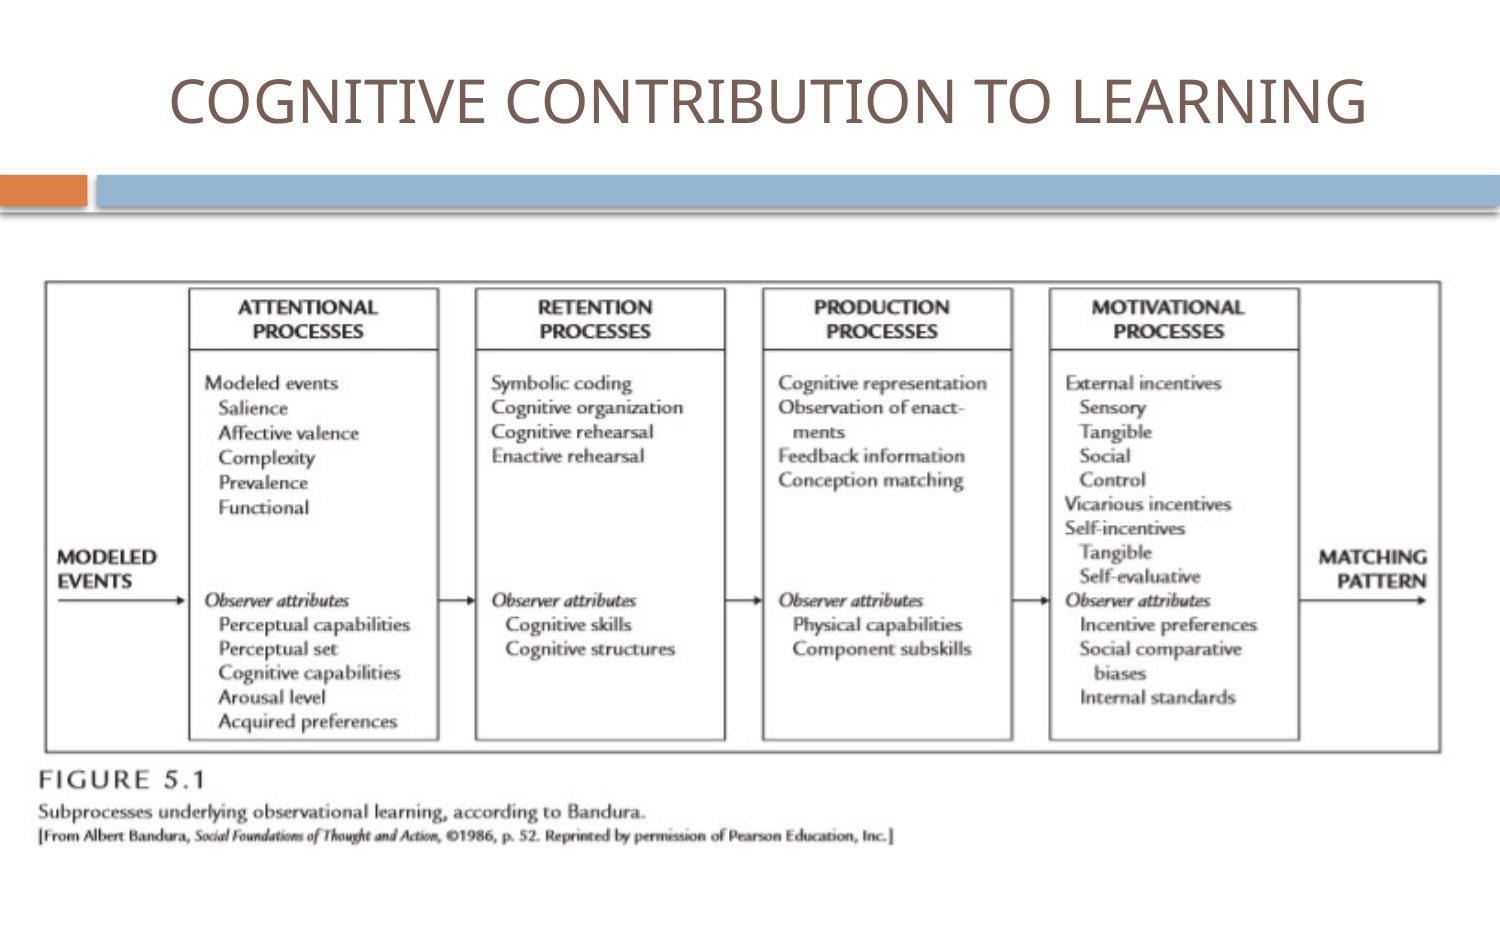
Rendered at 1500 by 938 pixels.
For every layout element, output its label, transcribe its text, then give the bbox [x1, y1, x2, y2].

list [0, 243, 1500, 871]
title COGNITIVE CONTRIBUTION TO LEARNING [100, 31, 1438, 167]
